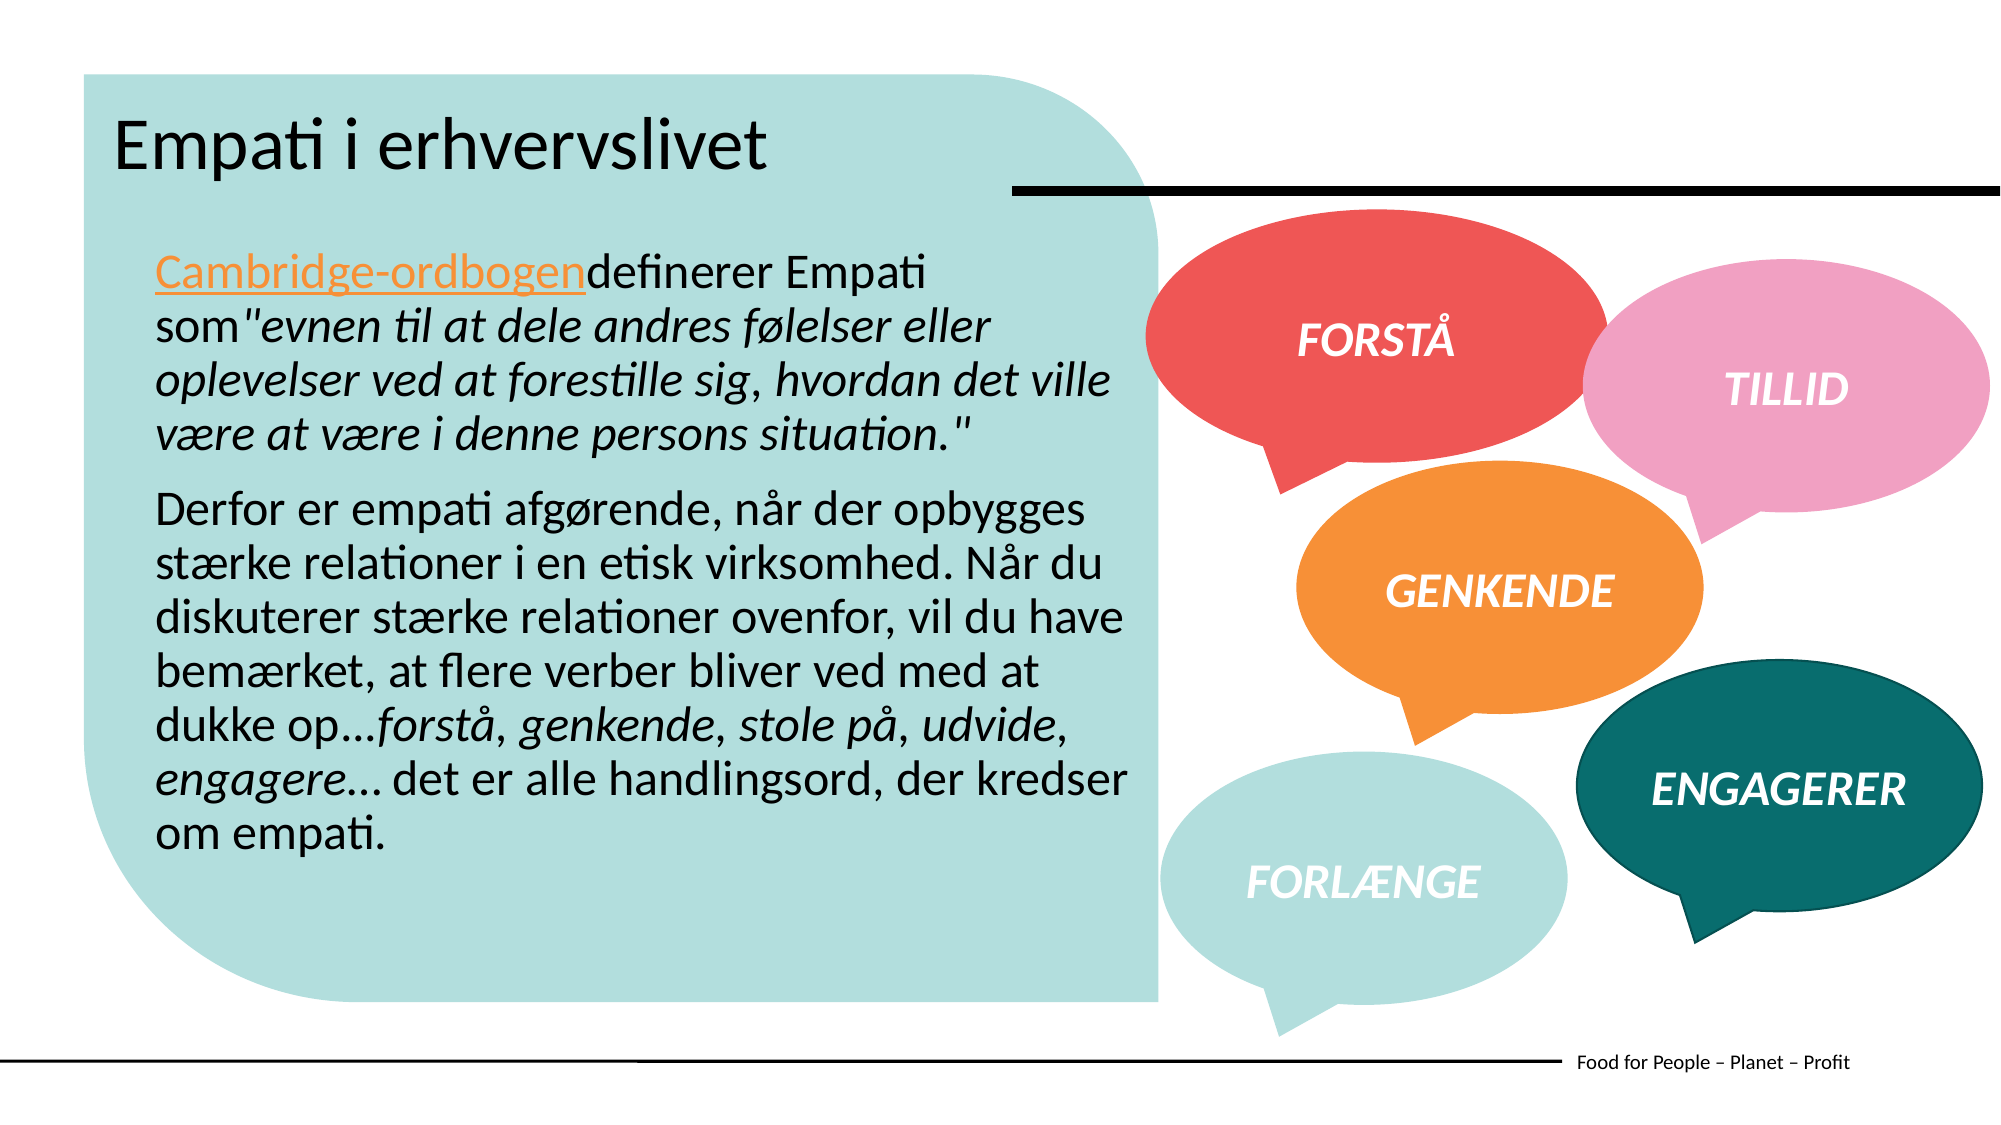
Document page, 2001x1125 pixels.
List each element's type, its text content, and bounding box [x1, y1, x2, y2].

text_box GENKENDE [1296, 460, 1704, 746]
text_box ENGAGERER [1575, 658, 1984, 945]
text_box TILLID [1582, 259, 1991, 545]
text_box FORSTÅ [1145, 209, 1608, 495]
list Cambridge-ordbogendefinerer Empati som"evnen til at dele andres følelser eller oplevelser ved at forestille sig, hvordan det ville være at være i denne persons situation." Derfor er empati afgørende, når der opbygges stærke relationer i en etisk virksomhed. Når du diskuterer stærke relationer ovenfor, vil du have bemærket, at flere verber bliver ved med at dukke op...forstå, genkende, stole på, udvide, engagere… det er alle handlingsord, der kredser om empati. [140, 238, 1152, 813]
list Empati i erhvervslivet [98, 97, 918, 261]
text_box FORLÆNGE [1160, 751, 1568, 1037]
